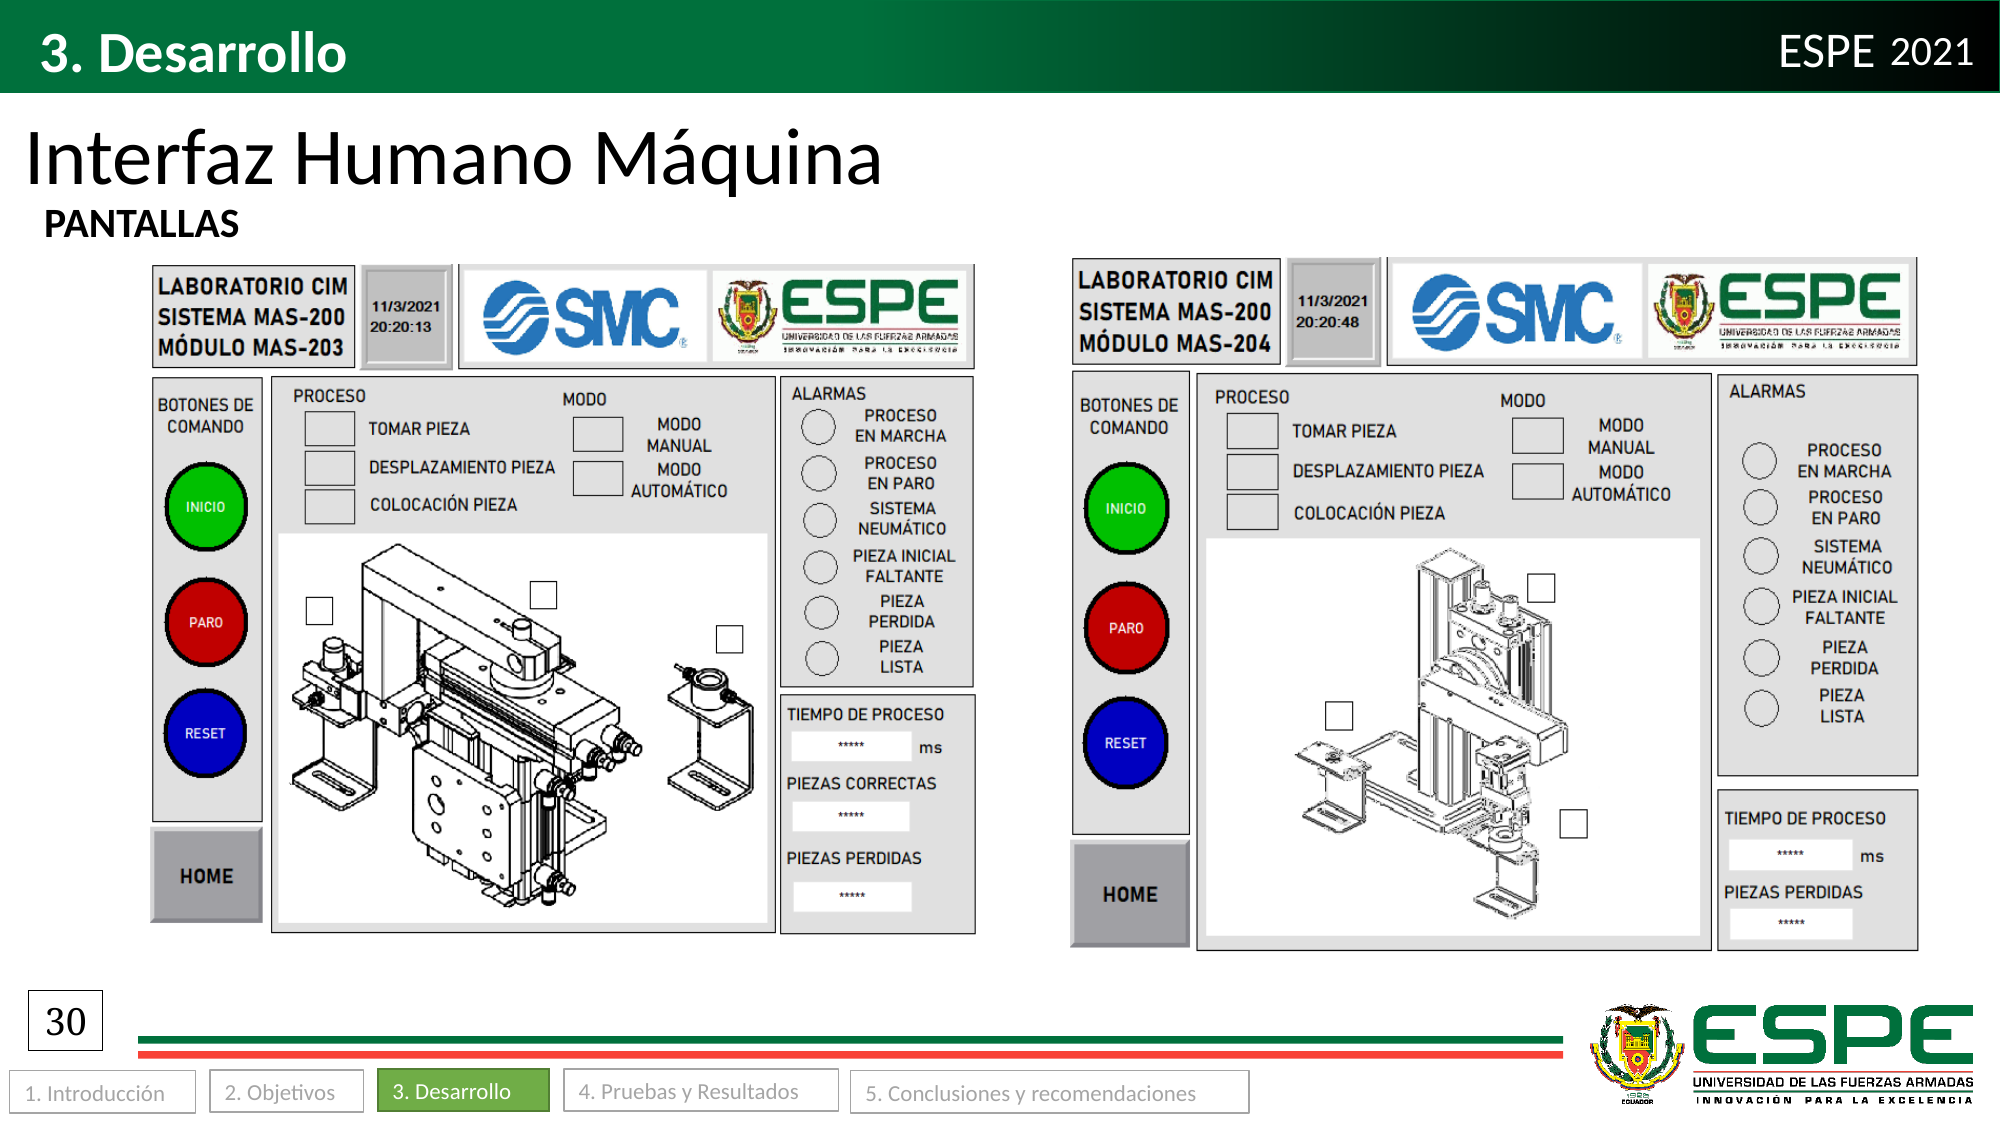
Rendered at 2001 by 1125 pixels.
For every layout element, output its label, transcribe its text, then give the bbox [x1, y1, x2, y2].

text_box 3. Desarrollo [377, 1068, 550, 1112]
text_box PANTALLAS [29, 188, 391, 254]
text_box 5. Conclusiones y recomendaciones [850, 1070, 1249, 1113]
text_box 3. Desarrollo [25, 6, 363, 92]
text_box 4. Pruebas y Resultados [563, 1069, 839, 1112]
picture [1068, 257, 1926, 957]
title Interfaz Humano Máquina [9, 107, 1020, 210]
text_box ESPE [1763, 9, 1953, 85]
text_box 2. Objetivos [209, 1070, 364, 1113]
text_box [138, 1036, 1564, 1059]
picture [147, 264, 981, 940]
picture [1590, 1004, 1973, 1104]
text_box 2021 [1874, 16, 2000, 82]
text_box 30 [28, 990, 103, 1051]
text_box [0, 0, 2000, 93]
text_box 1. Introducción [9, 1070, 196, 1113]
